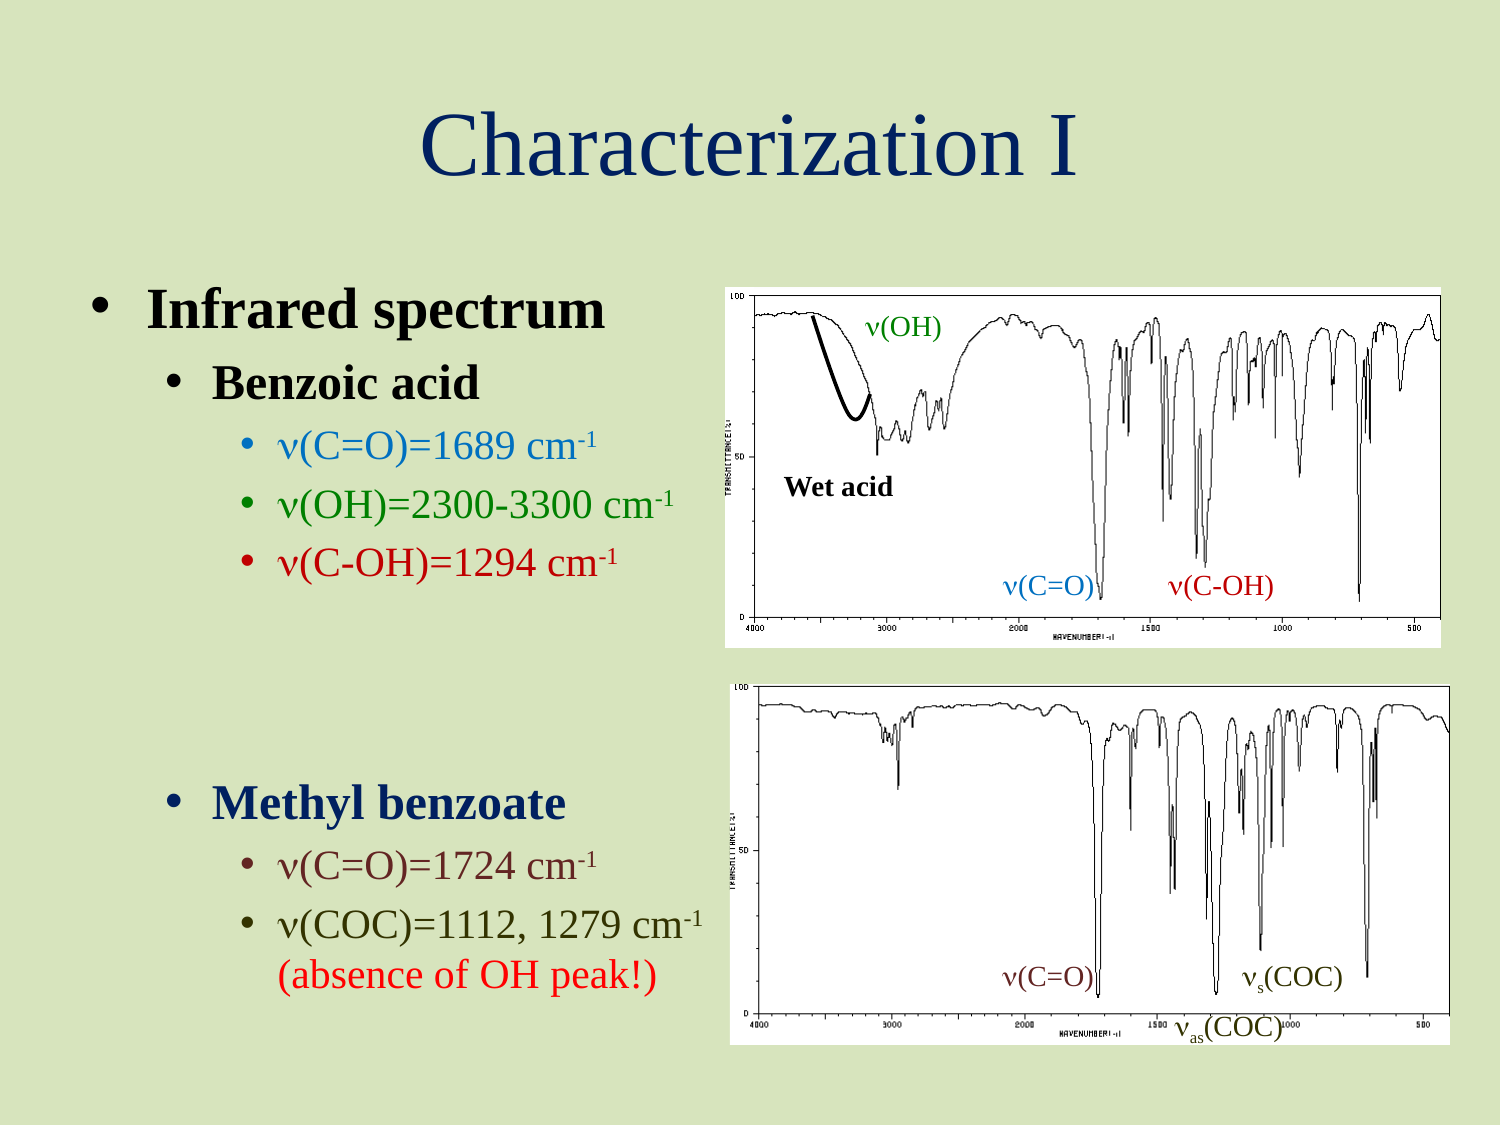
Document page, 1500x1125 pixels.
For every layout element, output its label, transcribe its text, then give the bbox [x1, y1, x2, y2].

picture [724, 287, 1441, 648]
title Characterization I [75, 45, 1425, 233]
picture [729, 683, 1451, 1045]
list Infrared spectrum Benzoic acid n(C=O)=1689 cm-1 n(OH)=2300-3300 cm-1 n(C-OH)=1294 cm-1 Methyl benzoate n(C=O)=1724 cm-1 n(COC)=1112, 1279 cm-1 (absence of OH peak!) [75, 262, 1425, 1005]
